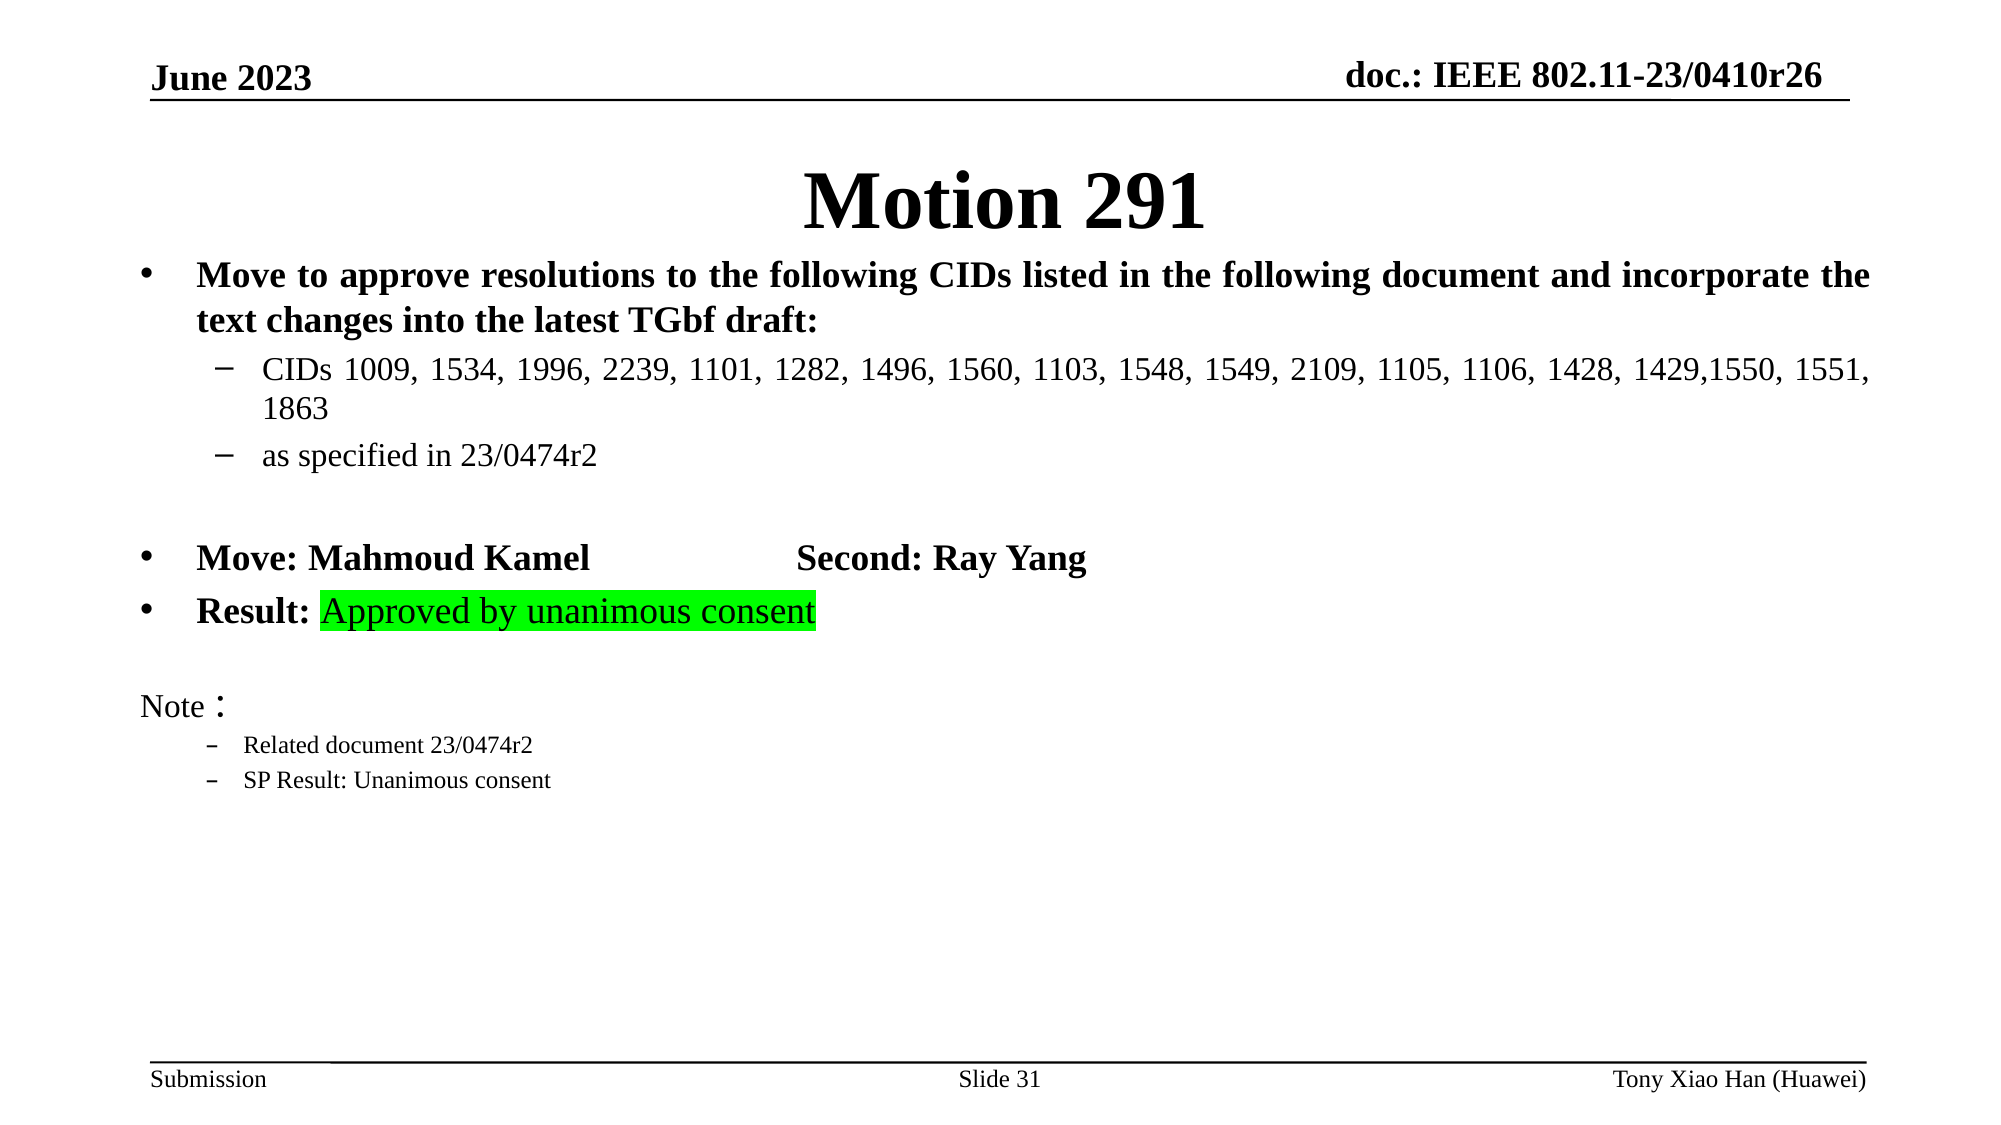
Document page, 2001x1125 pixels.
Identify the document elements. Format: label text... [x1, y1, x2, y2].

text_box Motion 291 [368, 137, 1644, 212]
text_box Move to approve resolutions to the following CIDs listed in the following document and incorporate the text changes into the latest TGbf draft: CIDs 1009, 1534, 1996, 2239, 1101, 1282, 1496, 1560, 1103, 1548, 1549, 2109, 1105, 1106, 1428, 1429,1550, 1551, 1863 as specified in 23/0474r2 Move: Mahmoud Kamel Second: Ray Yang Result: Approved by unanimous consent Note： Related document 23/0474r2 SP Result: Unanimous consent [125, 212, 1888, 900]
